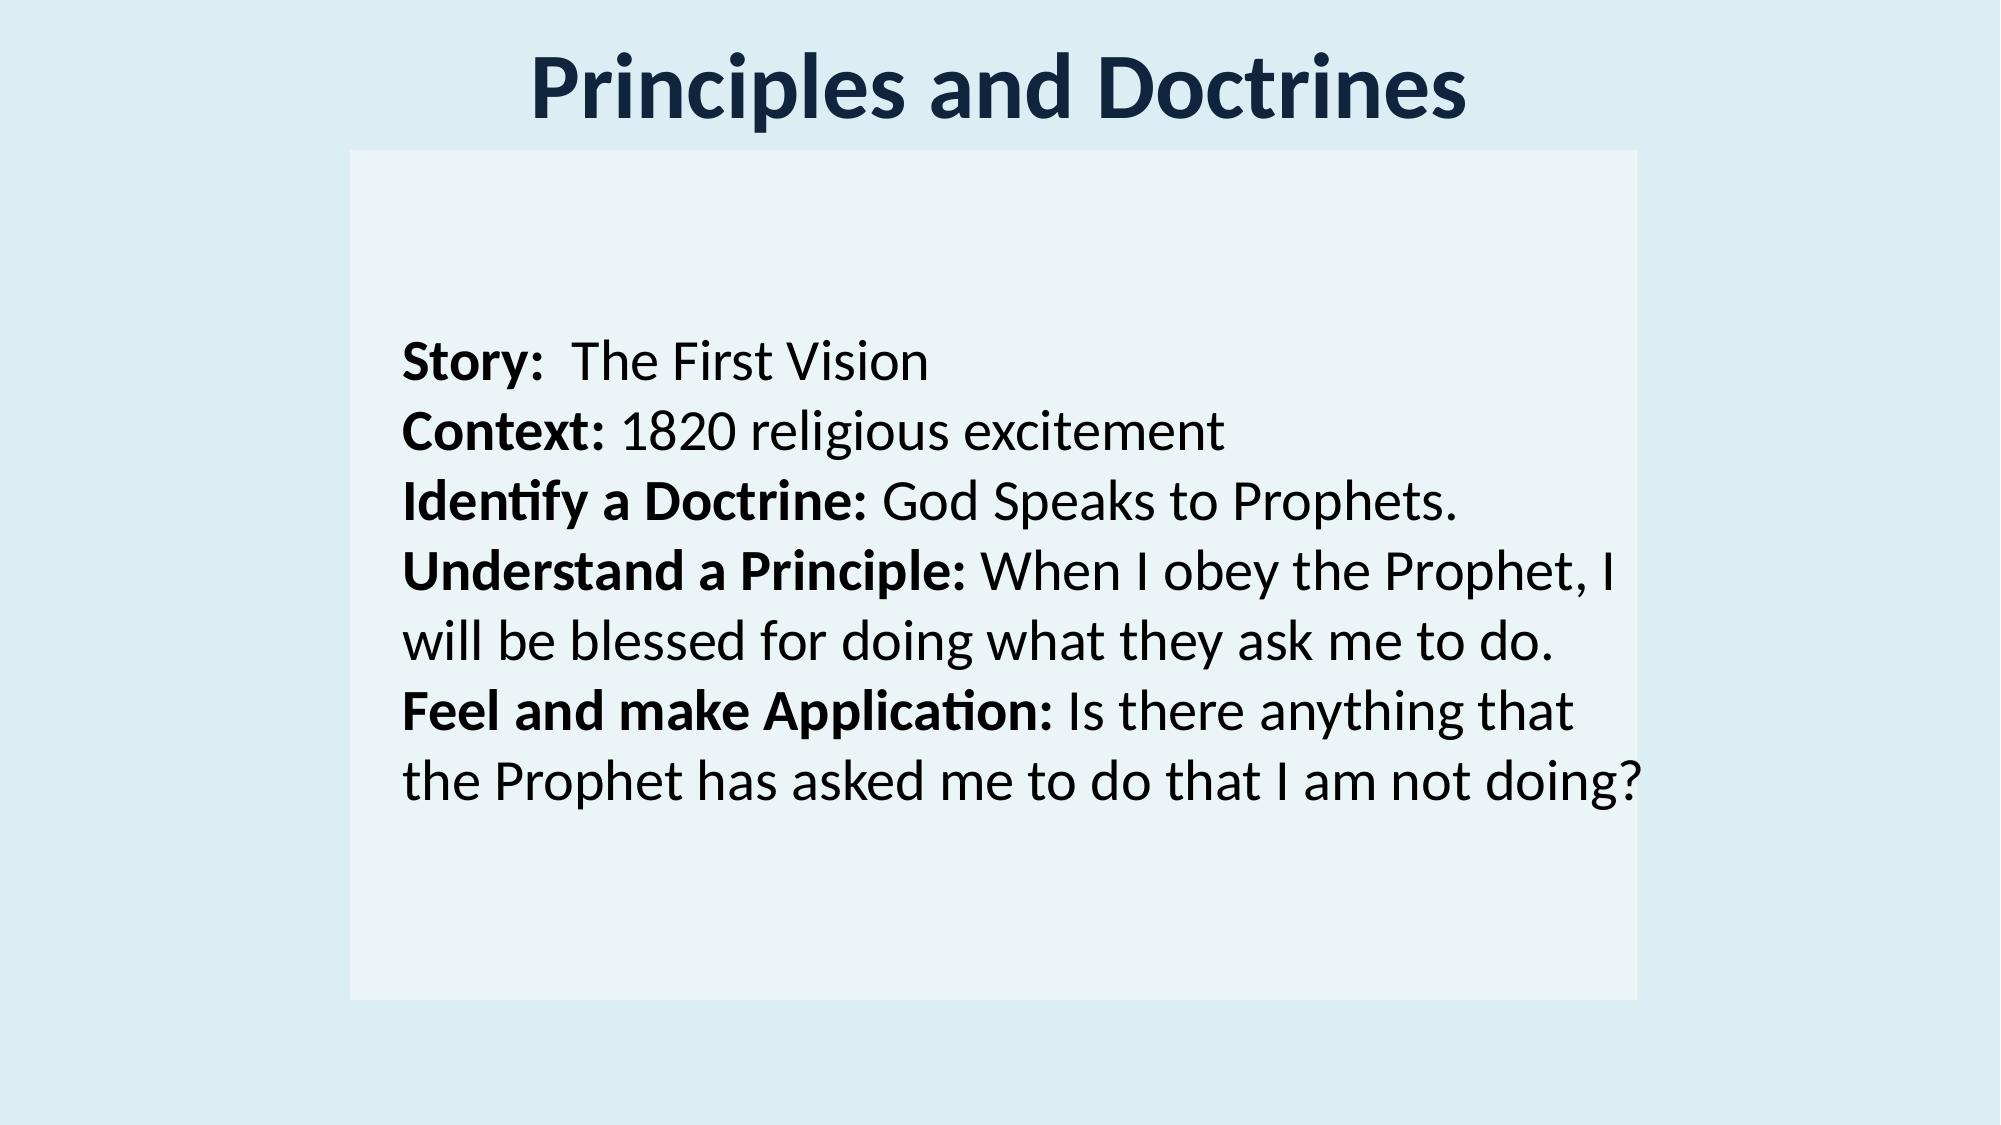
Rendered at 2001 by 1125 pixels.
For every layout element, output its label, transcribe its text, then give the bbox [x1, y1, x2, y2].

text_box [348, 163, 1640, 1002]
title Principles and Doctrines [324, 0, 1675, 163]
text_box Story: The First Vision Context: 1820 religious excitement Identify a Doctrine: God Speaks to Prophets. Understand a Principle: When I obey the Prophet, I will be blessed for doing what they ask me to do. Feel and make Application: Is there anything that the Prophet has asked me to do that I am not doing? [387, 174, 1663, 960]
